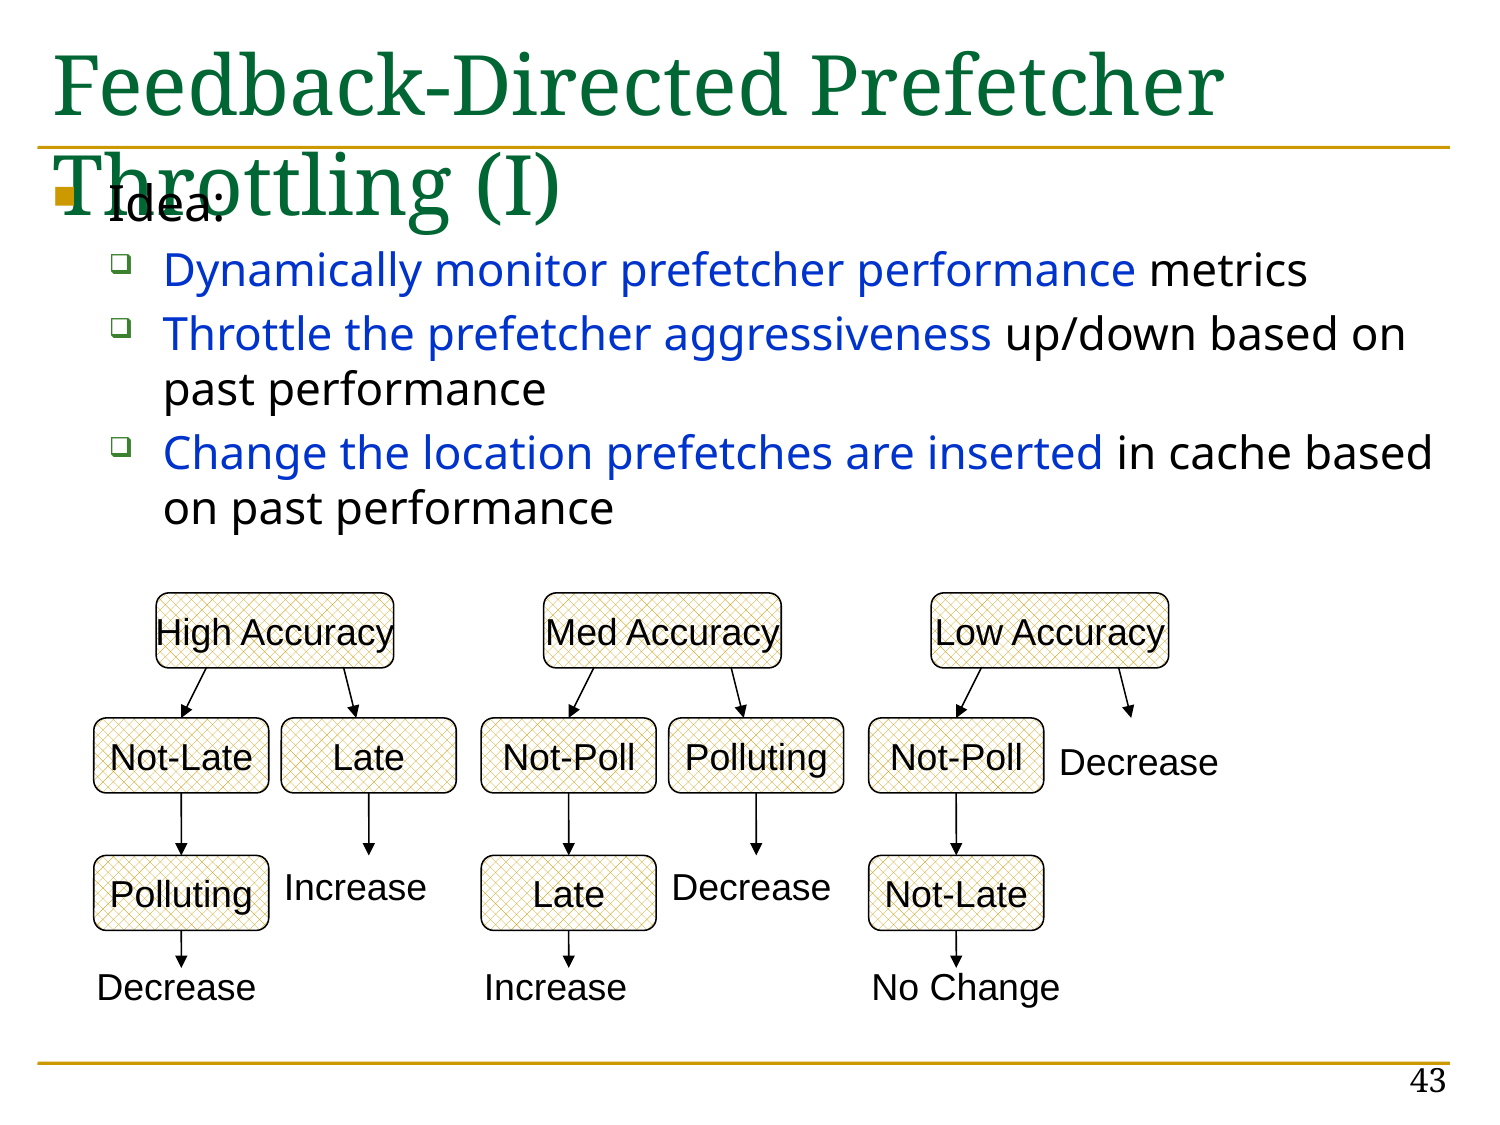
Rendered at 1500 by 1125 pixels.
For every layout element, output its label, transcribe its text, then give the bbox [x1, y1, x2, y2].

text_box Increase [269, 855, 443, 916]
text_box Polluting [93, 855, 269, 931]
text_box Med Accuracy [543, 592, 782, 668]
text_box Late [481, 855, 657, 931]
text_box No Change [856, 955, 1076, 1016]
text_box Not-Poll [481, 717, 657, 793]
text_box [562, 792, 575, 856]
text_box Decrease [81, 955, 272, 1016]
text_box [175, 792, 188, 856]
text_box [362, 792, 376, 855]
text_box [568, 667, 594, 717]
text_box [343, 667, 360, 718]
text_box Decrease [1044, 730, 1234, 791]
text_box Late [281, 717, 457, 793]
text_box [181, 667, 207, 717]
title Feedback-Directed Prefetcher Throttling (I) [37, 24, 1500, 200]
text_box Not-Late [868, 855, 1044, 931]
text_box Decrease [656, 855, 847, 916]
text_box Low Accuracy [931, 592, 1169, 668]
text_box Not-Poll [868, 717, 1044, 793]
text_box Not-Late [93, 717, 269, 793]
list Idea: Dynamically monitor prefetcher performance metrics Throttle the prefetcher aggressiveness up/down based on past performance Change the location prefetches are inserted in cache based on past performance [37, 163, 1450, 1016]
text_box [1118, 667, 1135, 718]
text_box [750, 792, 763, 855]
slide_number 43 [1111, 1036, 1462, 1112]
text_box [731, 667, 747, 718]
text_box [956, 667, 982, 717]
text_box Increase [469, 955, 643, 1016]
text_box High Accuracy [156, 592, 394, 668]
text_box [950, 792, 963, 856]
text_box Polluting [668, 717, 844, 793]
